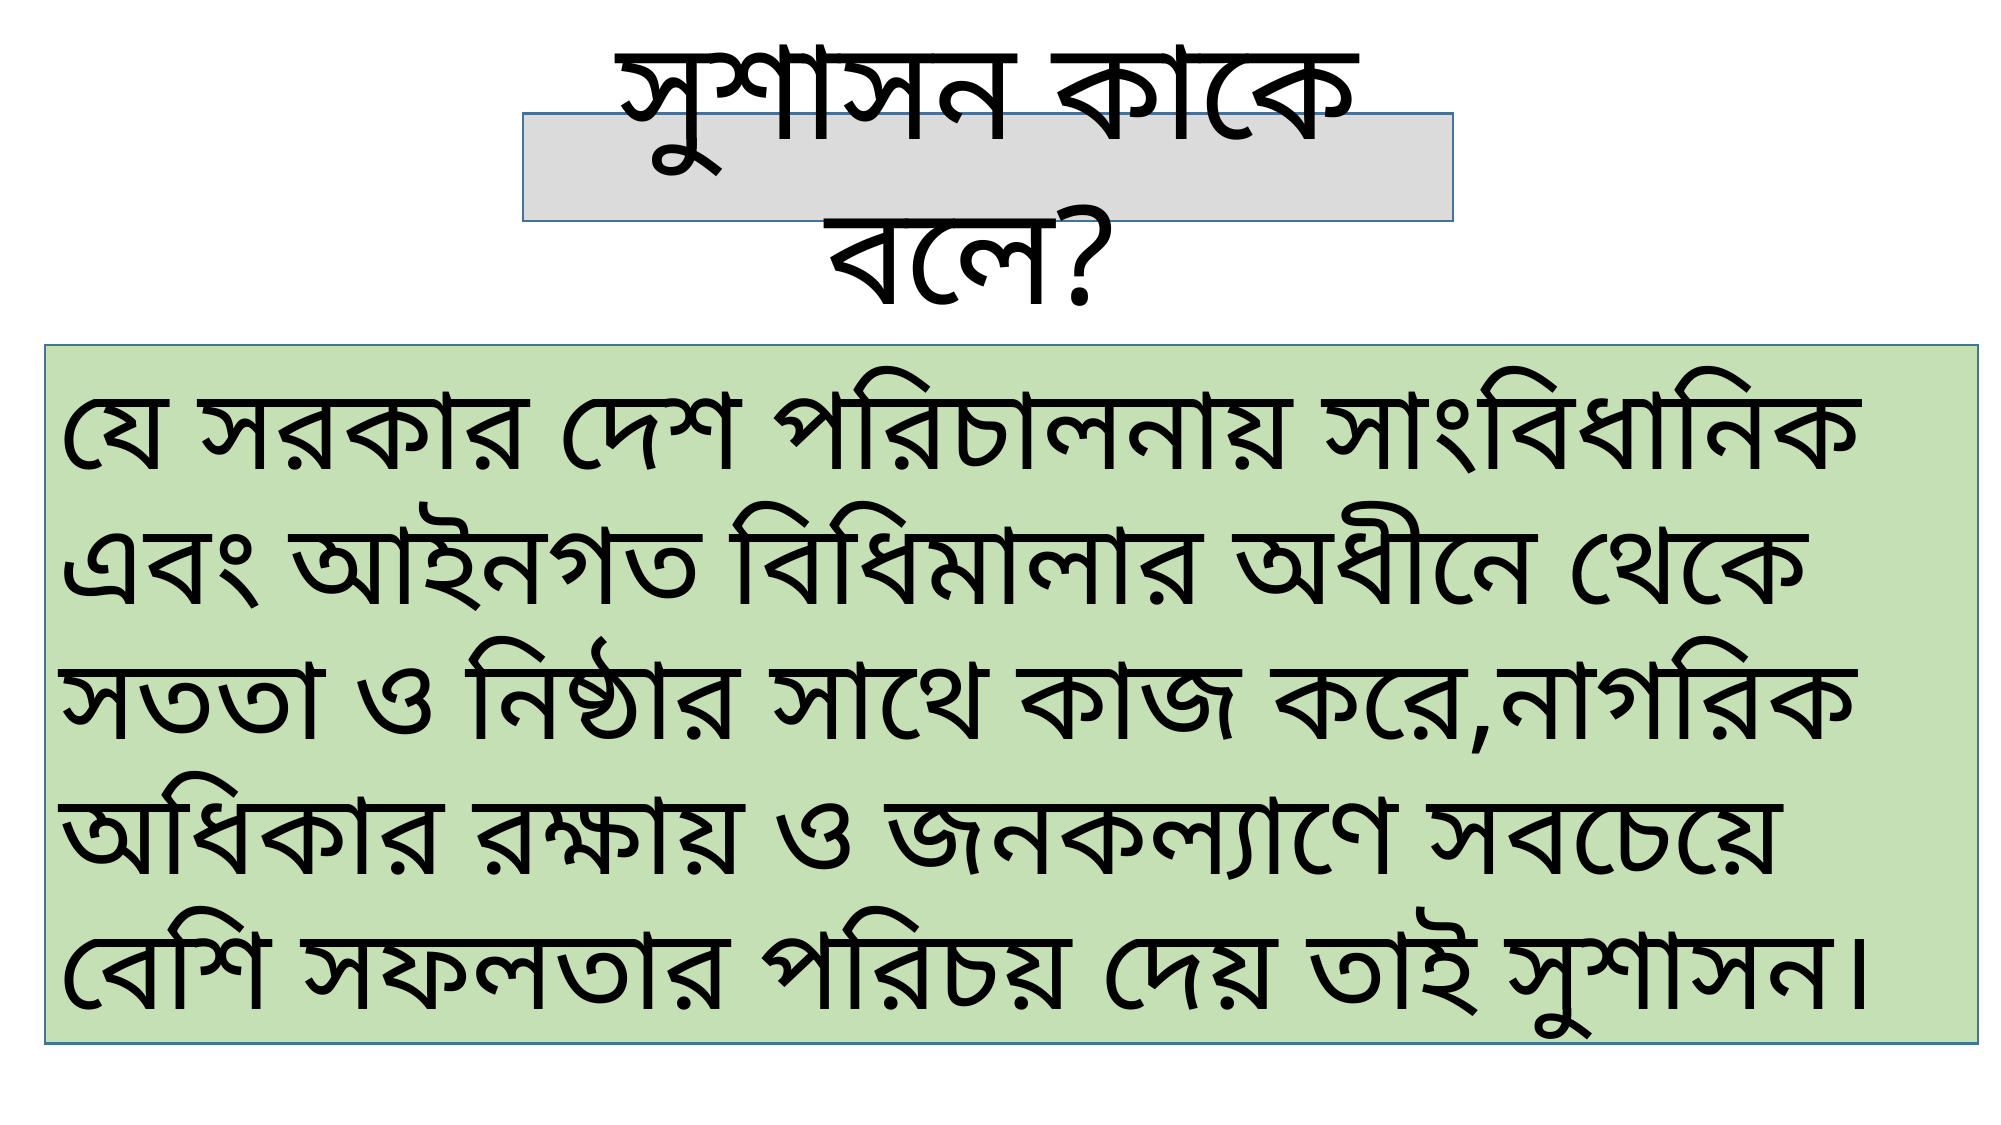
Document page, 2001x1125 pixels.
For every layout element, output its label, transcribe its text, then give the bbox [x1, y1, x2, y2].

text_box যে সরকার দেশ পরিচালনায় সাংবিধানিক এবং আইনগত বিধিমালার অধীনে থেকে সততা ও নিষ্ঠার সাথে কাজ করে,নাগরিক অধিকার রক্ষায় ও জনকল্যাণে সবচেয়ে বেশি সফলতার পরিচয় দেয় তাই সুশাসন। [44, 344, 1979, 1045]
text_box সুশাসন কাকে বলে? [522, 112, 1454, 222]
